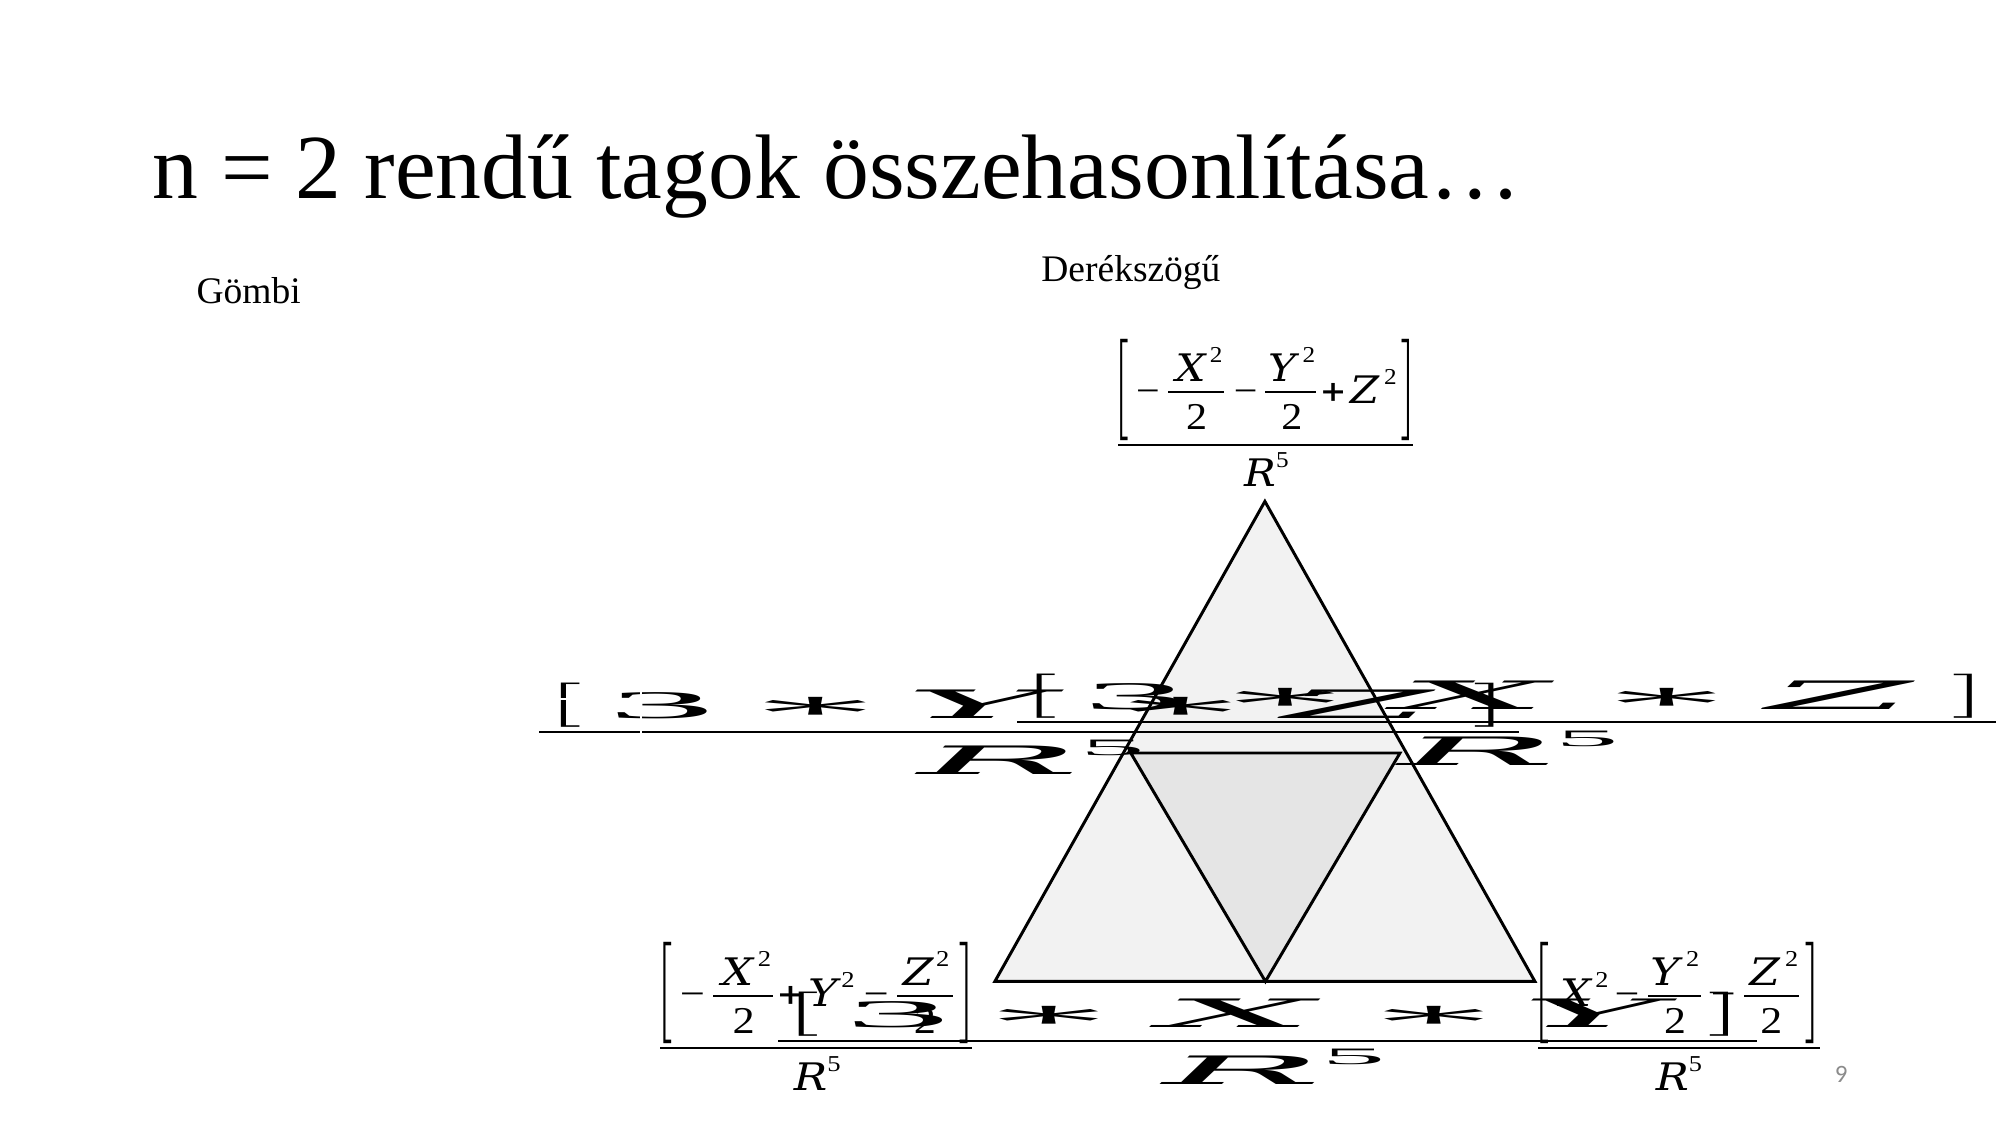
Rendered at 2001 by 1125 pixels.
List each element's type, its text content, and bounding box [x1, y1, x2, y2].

text_box [1121, 748, 1128, 754]
text_box Derékszögű [1026, 236, 1428, 296]
text_box [1140, 499, 1390, 721]
text_box [1130, 751, 1402, 984]
title n = 2 rendű tagok összehasonlítása… [137, 59, 1863, 278]
text_box [1126, 733, 1414, 763]
text_box Gömbi [181, 259, 600, 319]
text_box [1267, 765, 1537, 983]
text_box [993, 754, 1264, 983]
text_box [1134, 723, 1396, 731]
slide_number 9 [1412, 1042, 1863, 1103]
